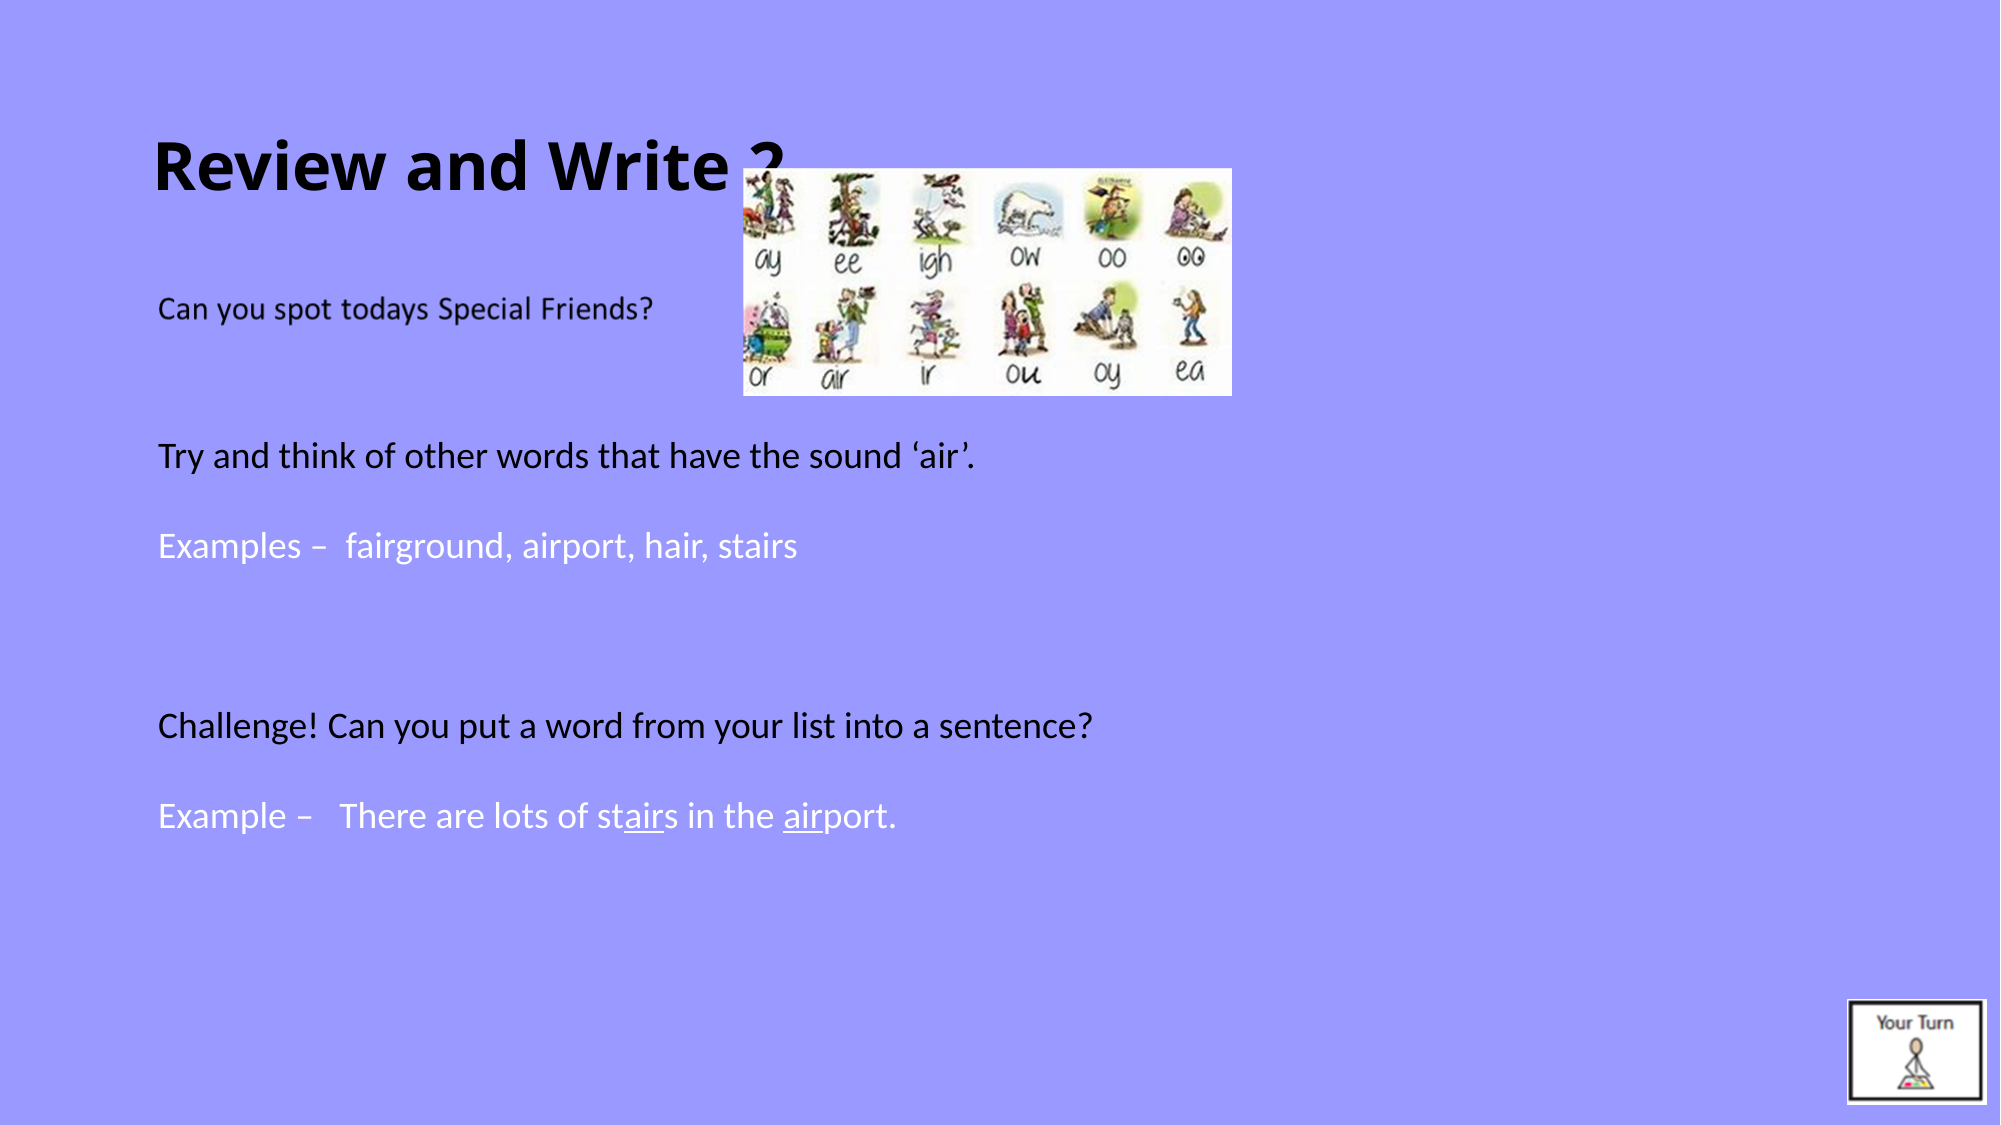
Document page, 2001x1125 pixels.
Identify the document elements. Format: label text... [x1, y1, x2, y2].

picture [137, 168, 1232, 396]
text_box Try and think of other words that have the sound ‘air’. Examples – fairground, airport, hair, stairs Challenge! Can you put a word from your list into a sentence? Example – There are lots of stairs in the airport. [143, 423, 1111, 844]
title Review and Write 2 [137, 59, 1863, 278]
picture [1847, 999, 1987, 1105]
